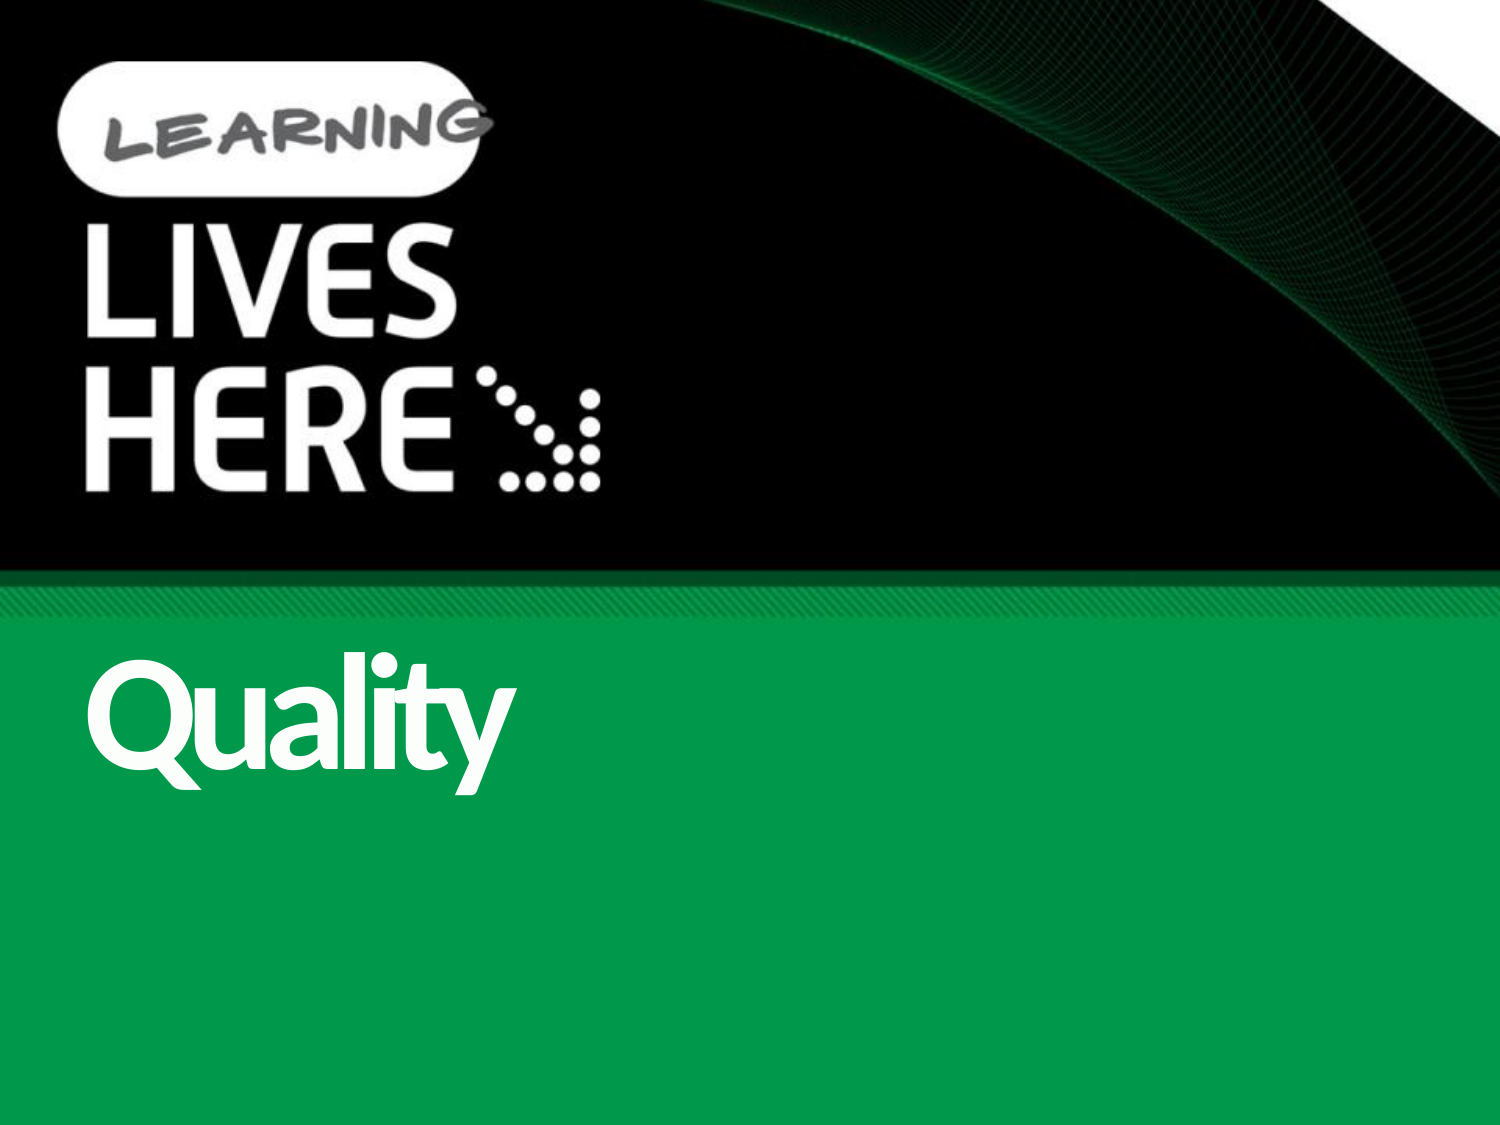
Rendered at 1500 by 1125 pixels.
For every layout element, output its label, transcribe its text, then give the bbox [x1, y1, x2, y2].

picture [0, 0, 1500, 1125]
list Quality [83, 625, 1344, 800]
